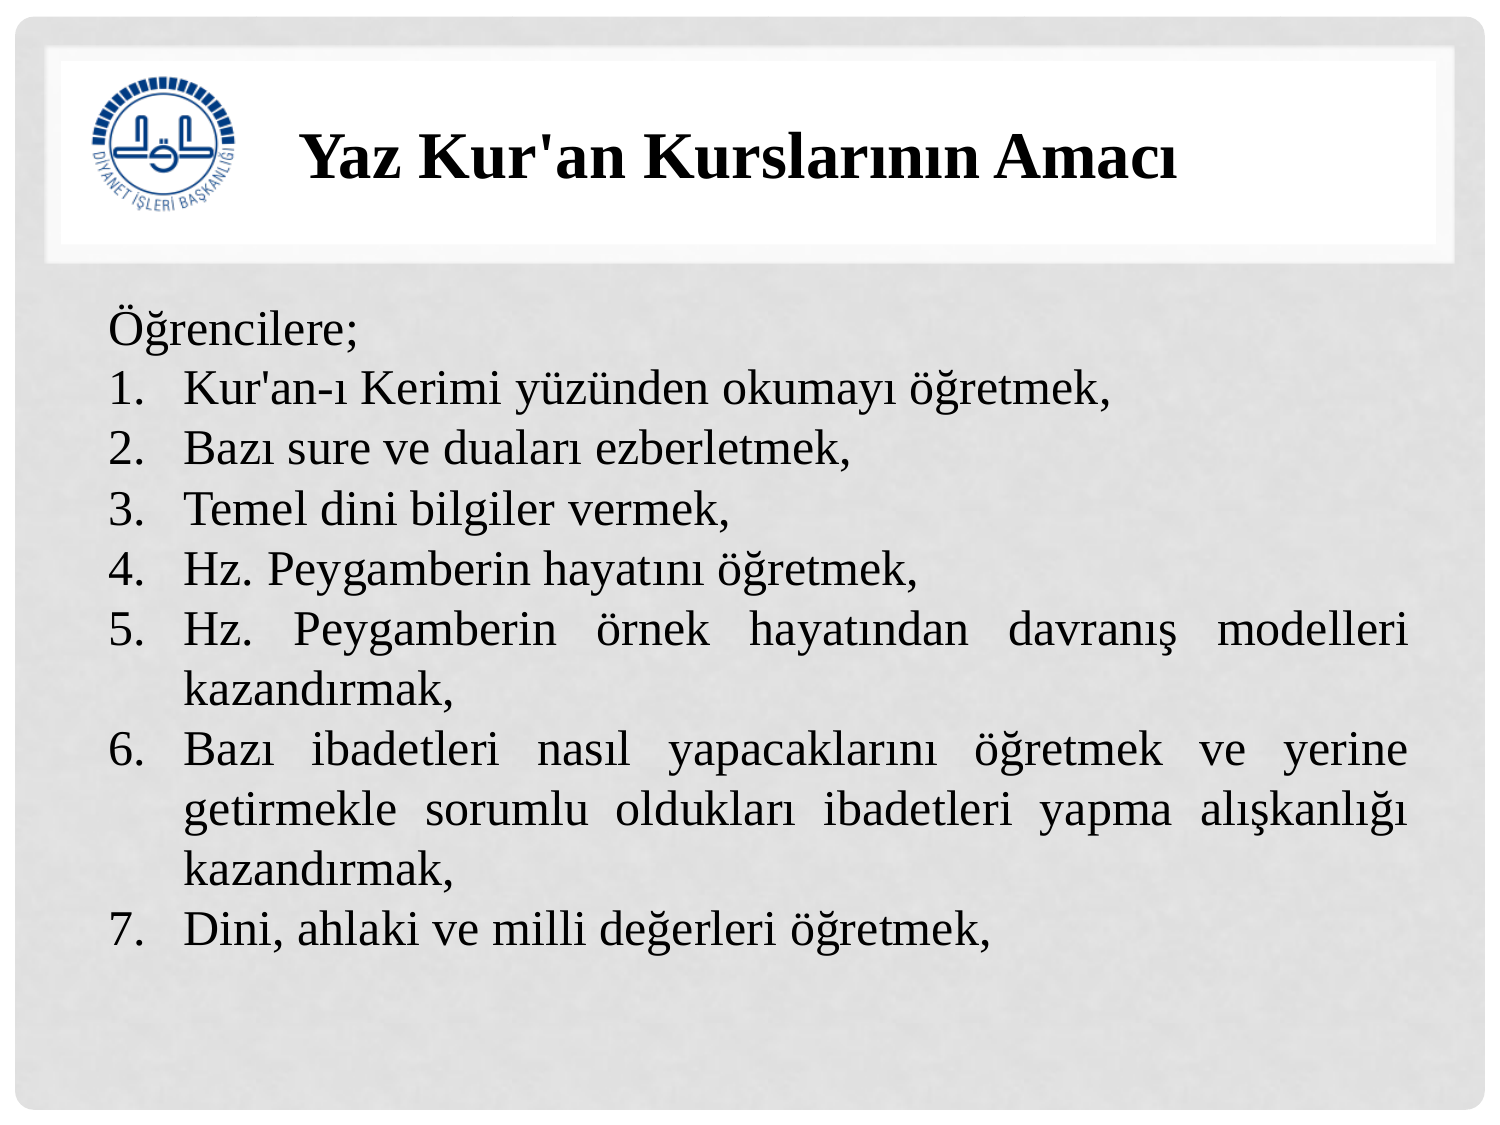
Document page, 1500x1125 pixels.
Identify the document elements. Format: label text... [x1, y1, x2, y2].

title Yaz Kur'an Kurslarının Amacı [69, 66, 1425, 238]
picture [88, 72, 239, 216]
list Öğrencilere; Kur'an-ı Kerimi yüzünden okumayı öğretmek, Bazı sure ve duaları ezberletmek, Temel dini bilgiler vermek, Hz. Peygamberin hayatını öğretmek, Hz. Peygamberin örnek hayatından davranış modelleri kazandırmak, Bazı ibadetleri nasıl yapacaklarını öğretmek ve yerine getirmekle sorumlu oldukları ibadetleri yapma alışkanlığı kazandırmak, Dini, ahlaki ve milli değerleri öğretmek, [75, 287, 1425, 1005]
